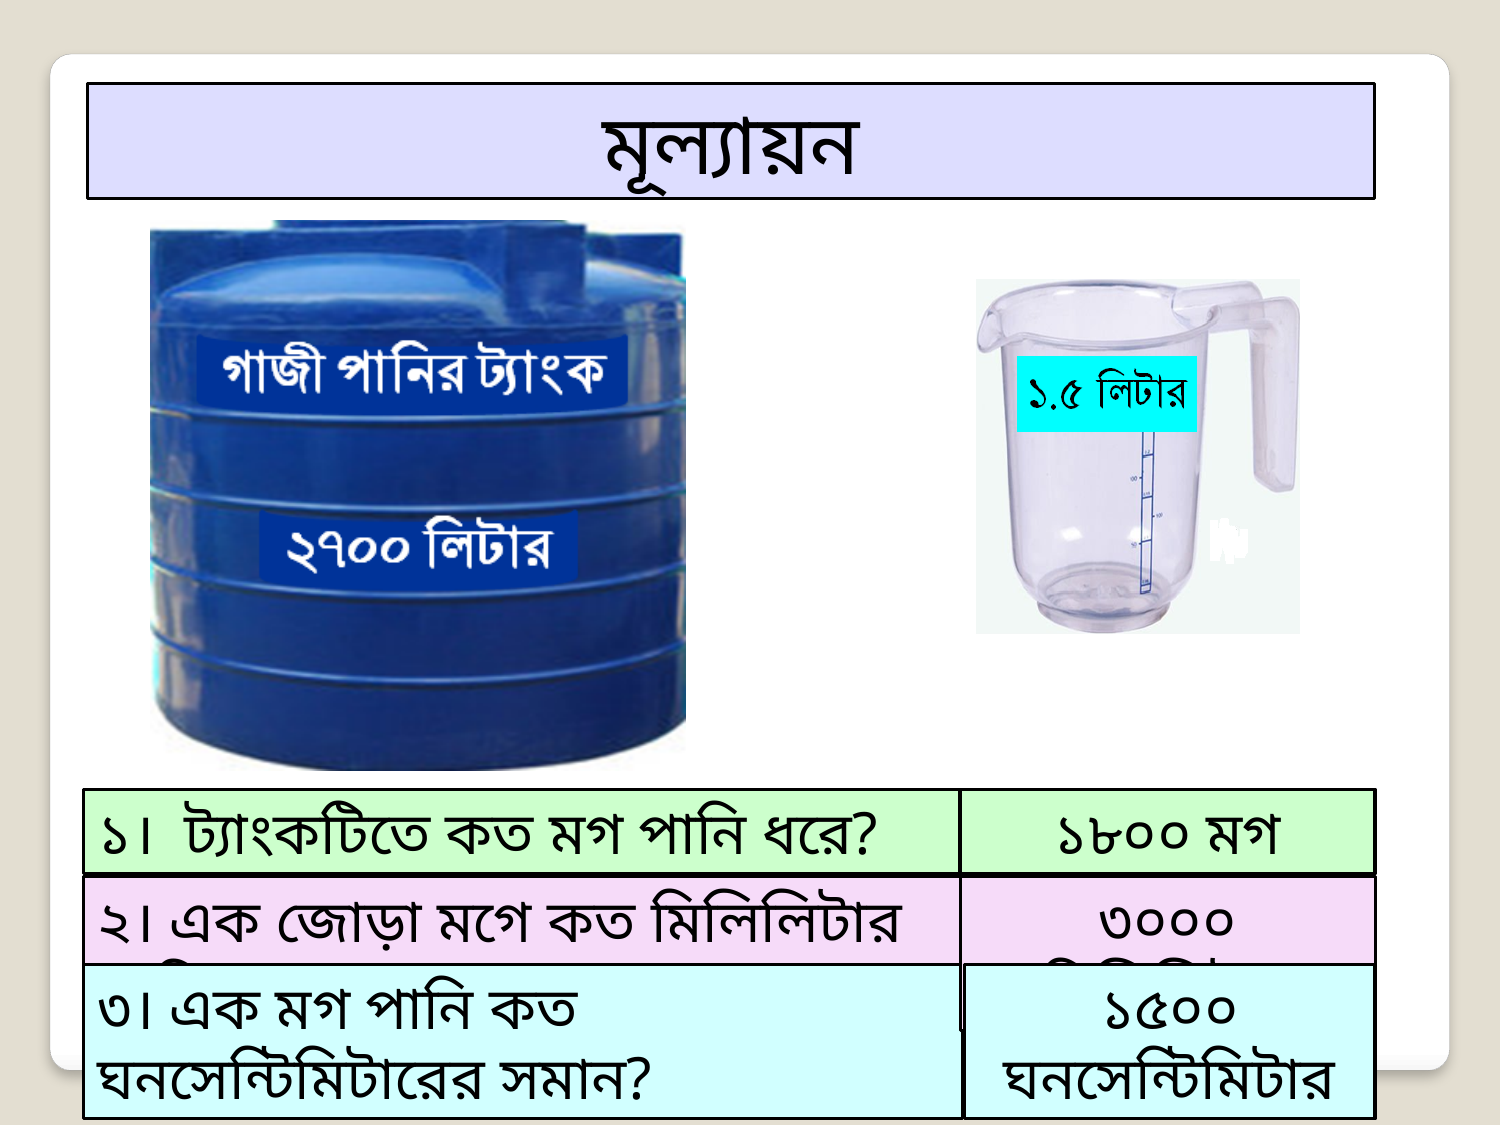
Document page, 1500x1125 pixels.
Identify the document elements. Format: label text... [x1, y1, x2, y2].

picture [87, 199, 751, 790]
picture [805, 199, 1376, 790]
text_box মূল্যায়ন [87, 83, 1375, 199]
text_box ৩। এক মগ পানি কত ঘনসেন্টিমিটারের সমান? [83, 964, 963, 1119]
text_box ১৮০০ মগ [959, 801, 1376, 874]
text_box ৩০০০ মিলিলিটার [960, 876, 1376, 1031]
text_box ১। ট্যাংকটিতে কত মগ পানি ধরে? [83, 789, 959, 874]
text_box ২। এক জোড়া মগে কত মিলিলিটার পানি ধরে? [83, 876, 960, 964]
text_box ১৫০০ ঘনসেন্টিমিটার [964, 964, 1376, 1119]
